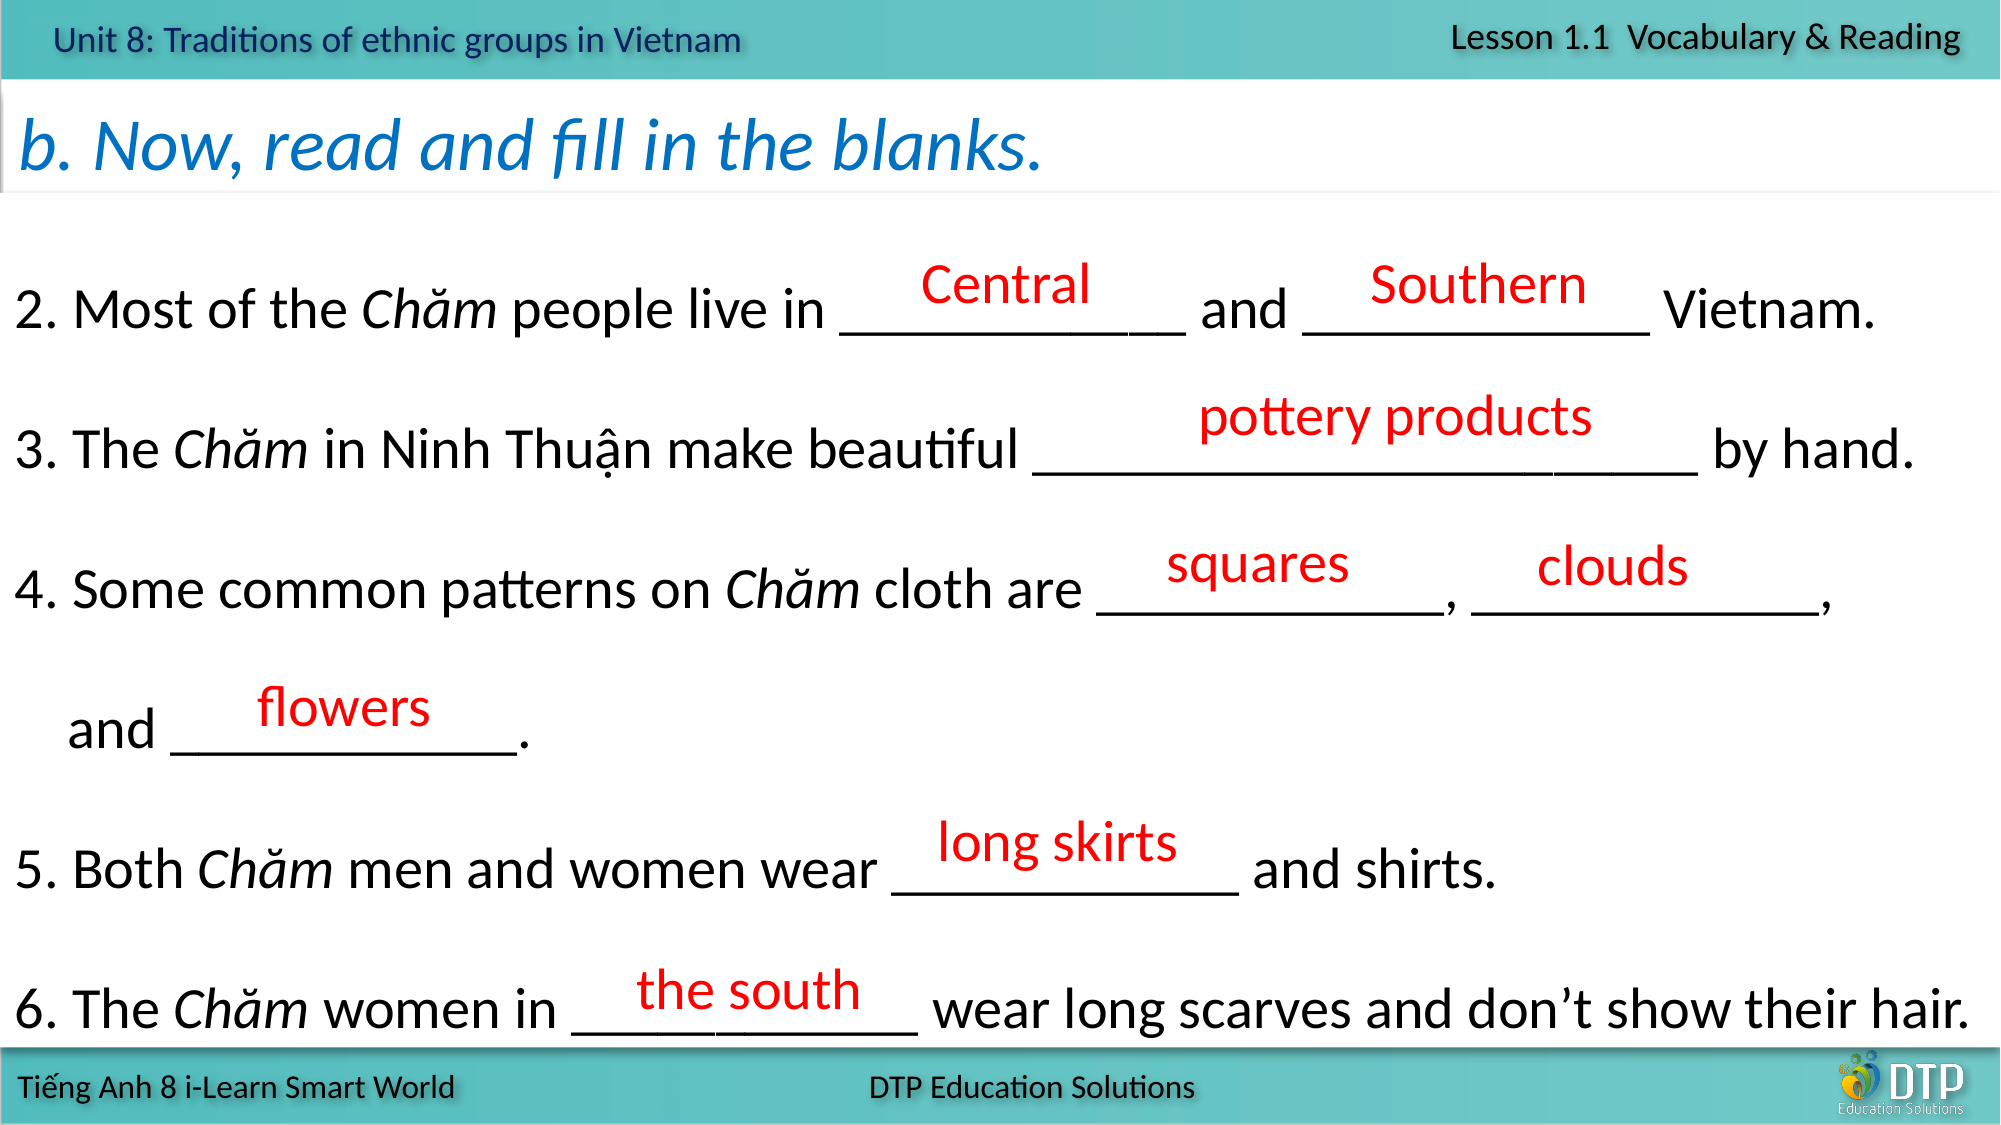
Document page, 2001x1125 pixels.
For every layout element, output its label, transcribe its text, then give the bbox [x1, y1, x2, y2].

text_box long skirts [923, 796, 1258, 881]
text_box flowers [242, 660, 577, 746]
text_box Central [906, 237, 1241, 323]
text_box Southern [1355, 237, 1690, 323]
text_box 2. Most of the Chăm people live in ____________ and ____________ Vietnam. 3. The Chăm in Ninh Thuận make beautiful _______________________ by hand. 4. Some common patterns on Chăm cloth are ____________, ____________, and ____________. 5. Both Chăm men and women wear ____________ and shirts. 6. The Chăm women in ____________ wear long scarves and don’t show their hair. [0, 192, 2000, 1048]
text_box clouds [1522, 519, 1857, 605]
text_box squares [1152, 517, 1487, 602]
picture [0, 0, 2000, 192]
text_box pottery products [1183, 369, 1789, 455]
picture [0, 1048, 2000, 1125]
text_box b. Now, read and fill in the blanks. [3, 88, 2000, 192]
text_box the south [621, 943, 956, 1029]
